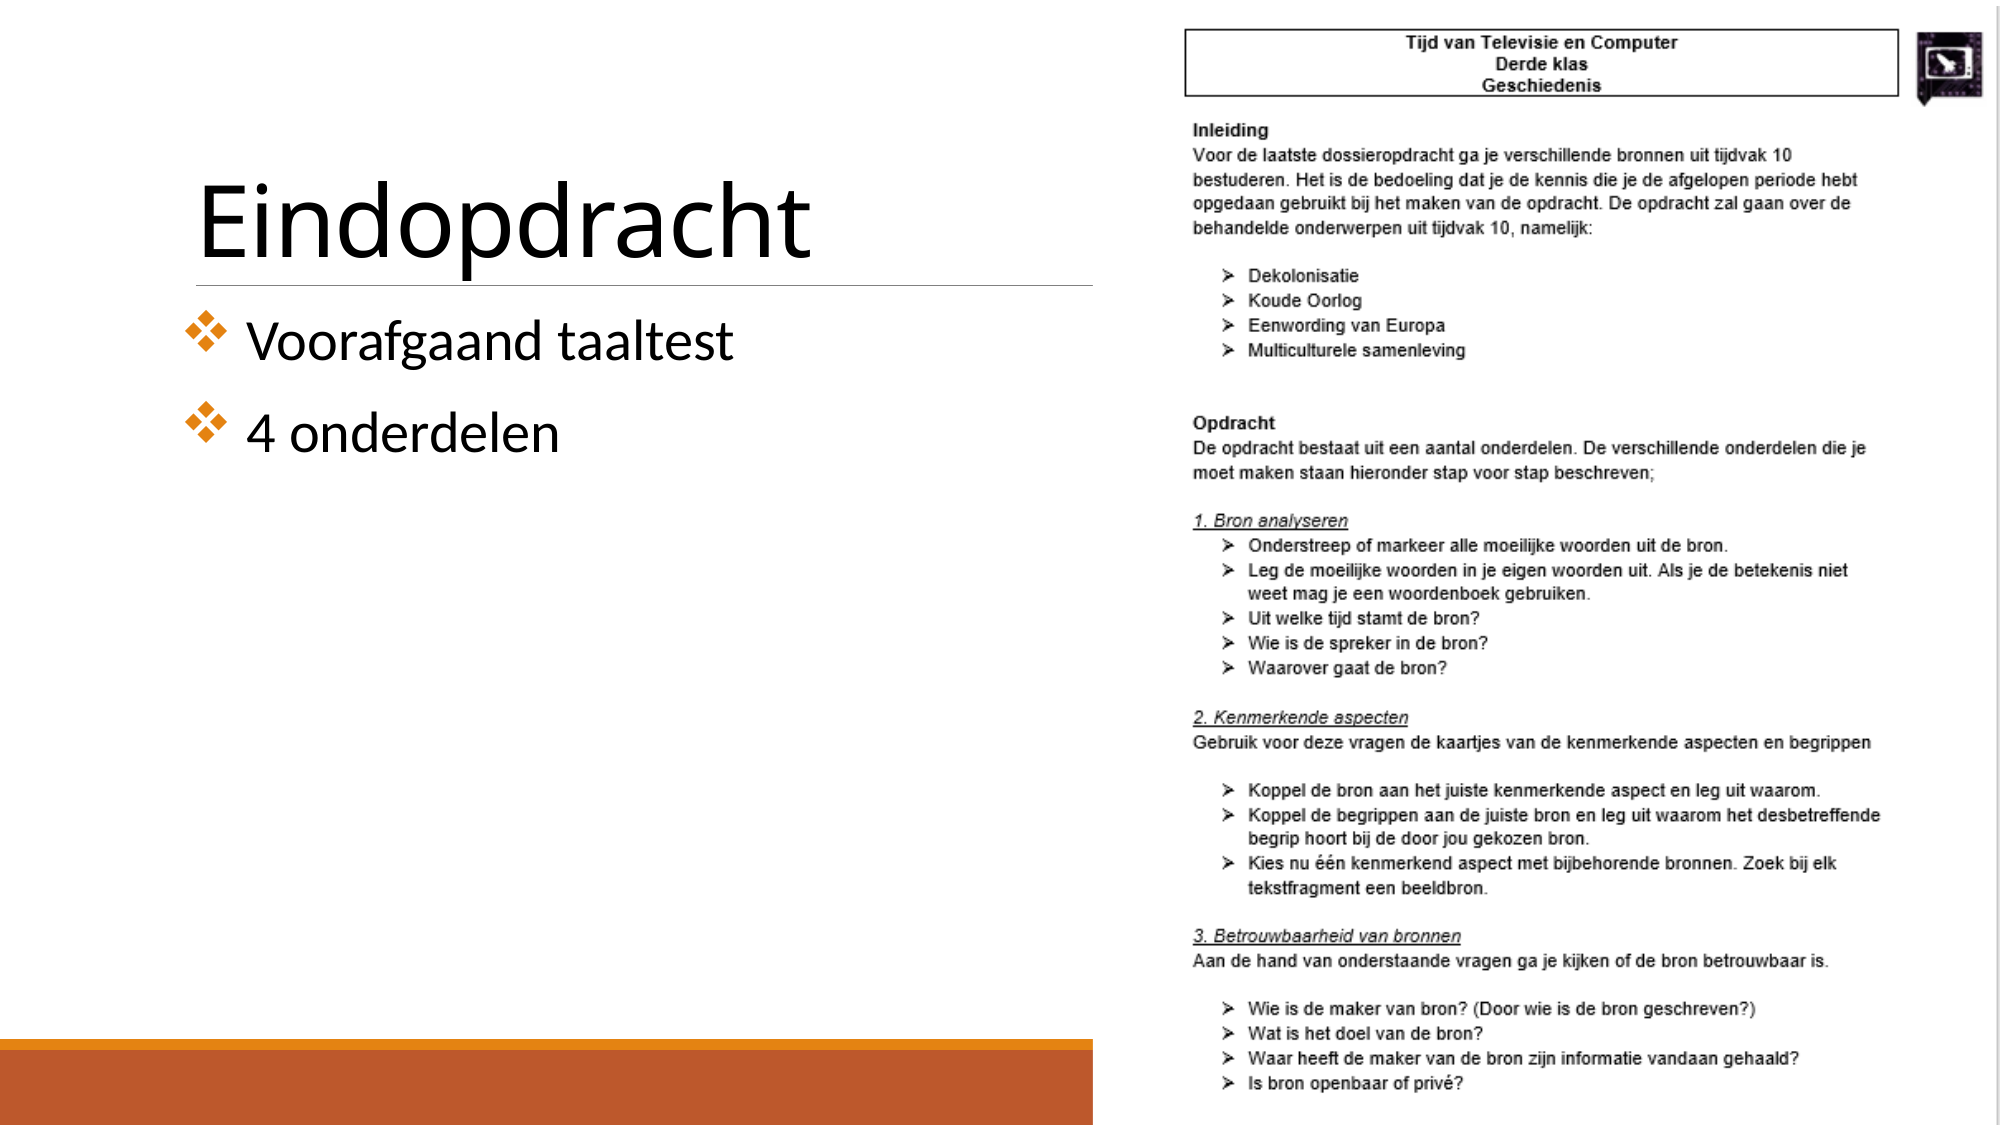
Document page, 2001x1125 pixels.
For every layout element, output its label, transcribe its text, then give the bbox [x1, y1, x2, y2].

title Eindopdracht [180, 47, 1089, 285]
picture [1092, 6, 2000, 1125]
list Voorafgaand taaltest 4 onderdelen [180, 302, 1089, 963]
